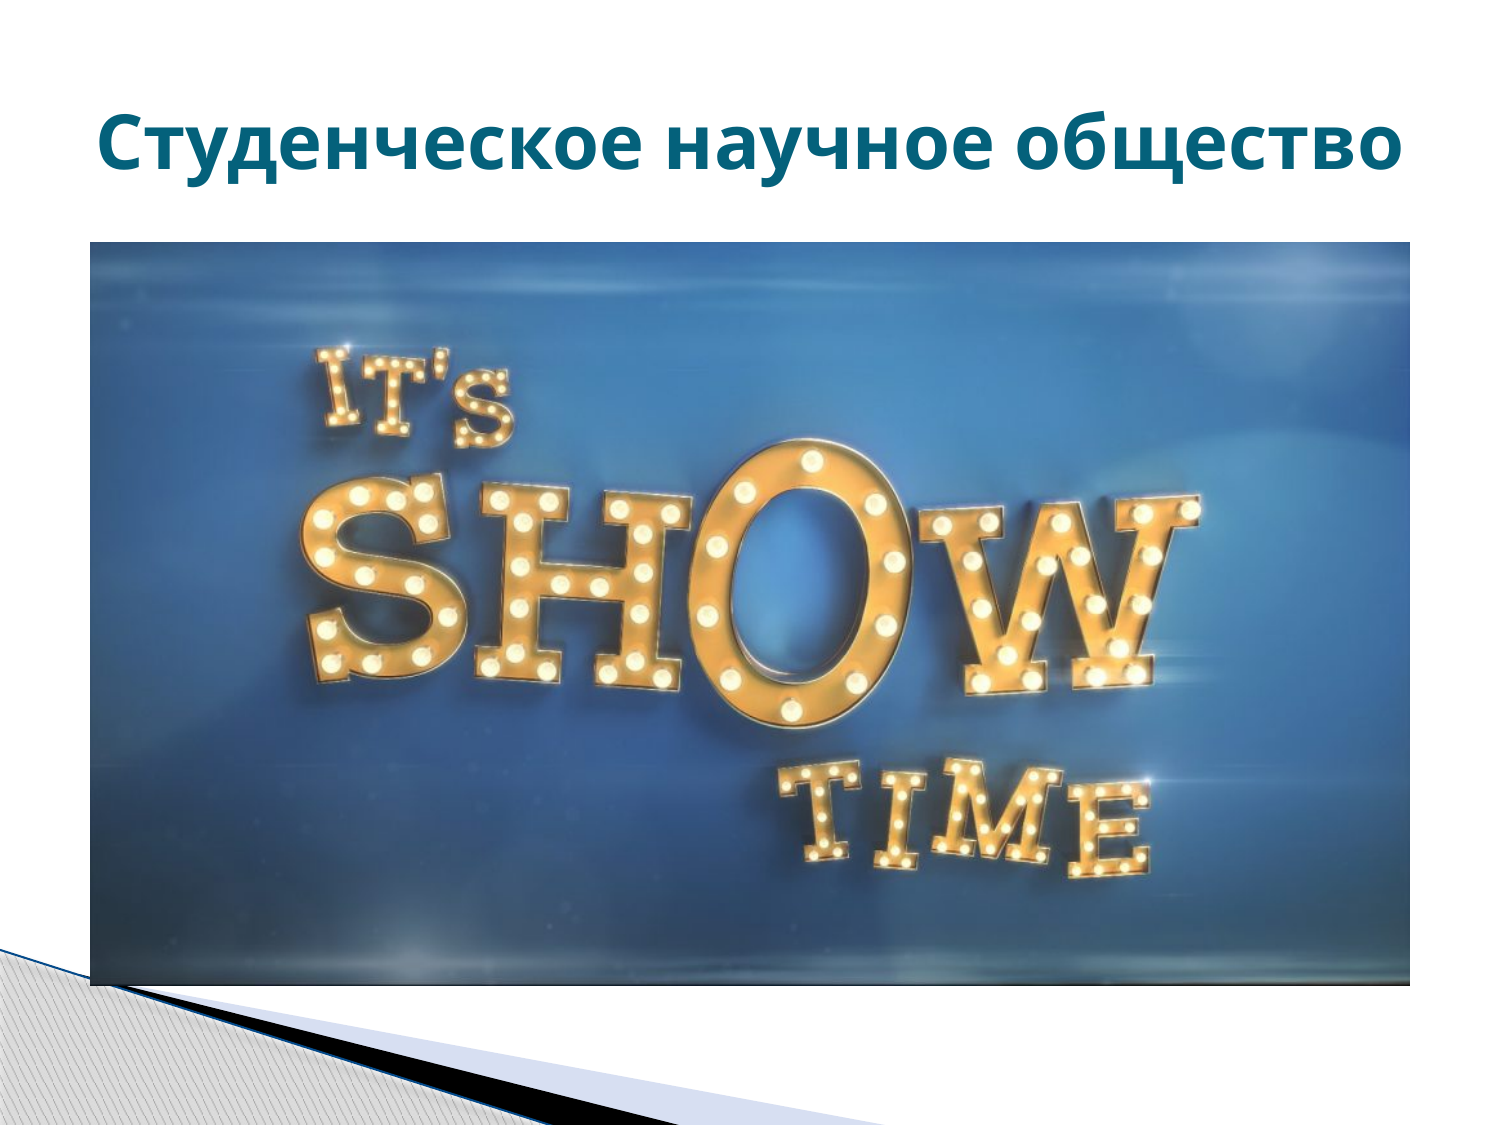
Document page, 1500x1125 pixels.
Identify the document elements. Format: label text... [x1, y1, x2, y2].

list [89, 242, 1411, 986]
title Студенческое научное общество [75, 45, 1425, 233]
